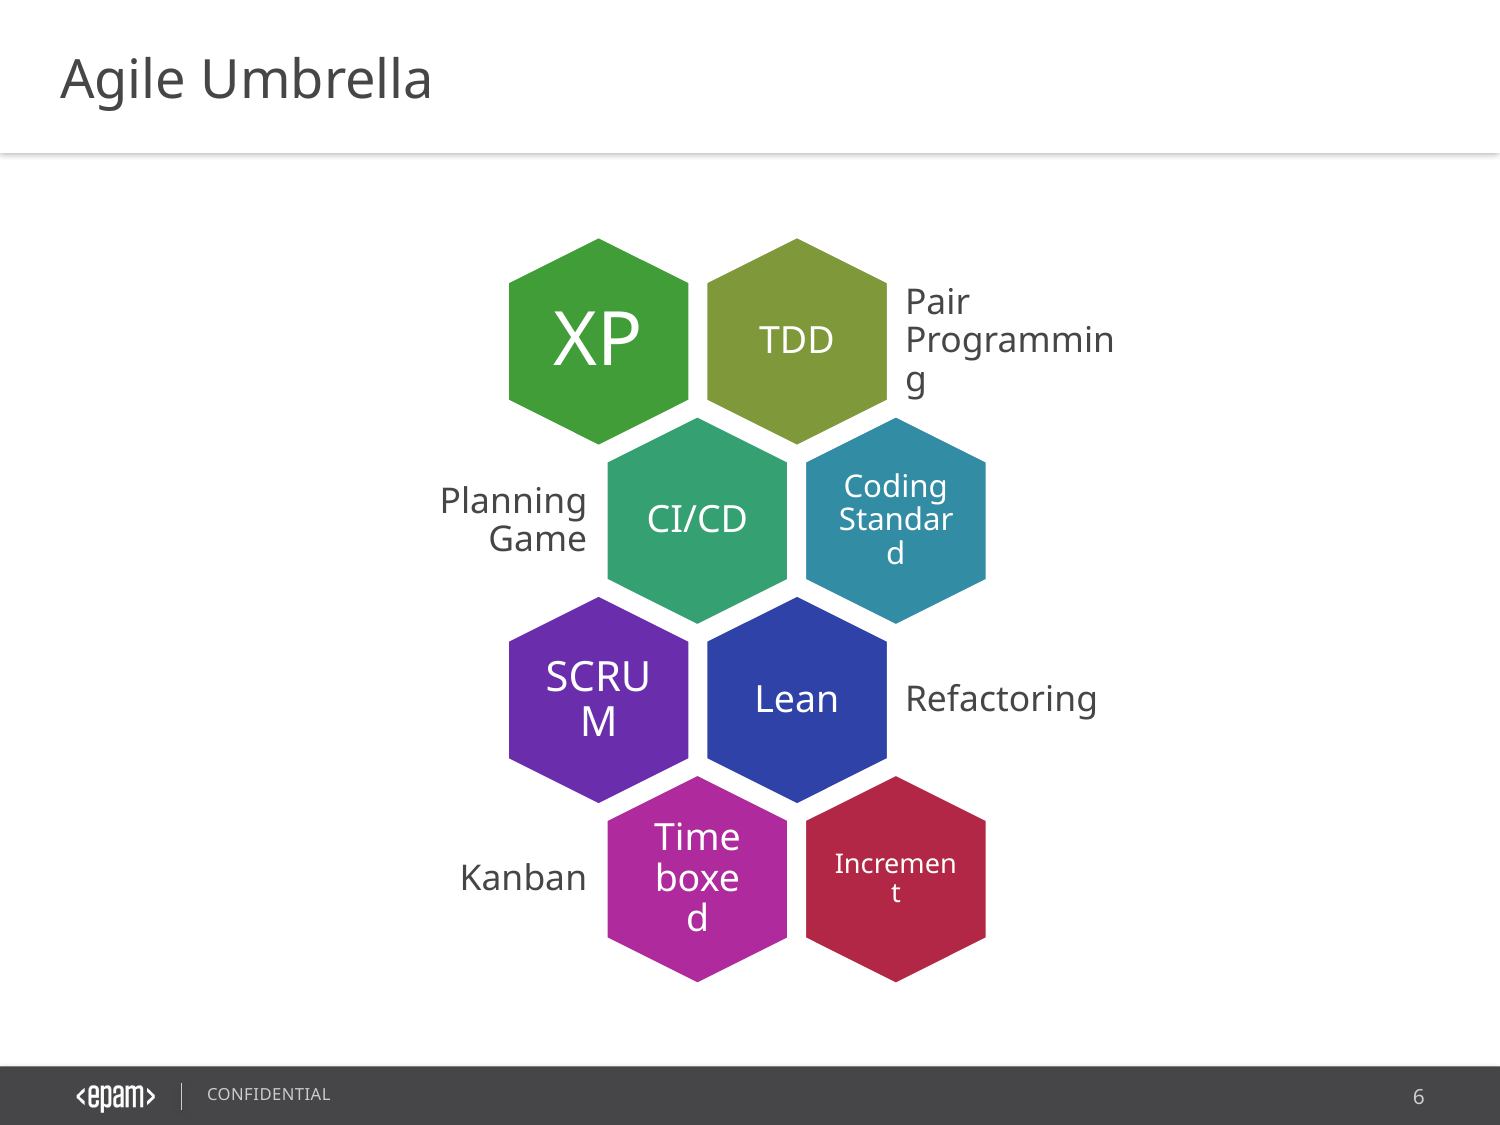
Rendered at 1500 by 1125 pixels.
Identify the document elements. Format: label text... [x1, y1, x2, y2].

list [58, 235, 1442, 986]
list Agile Umbrella [0, 0, 1500, 153]
picture [76, 1085, 155, 1113]
